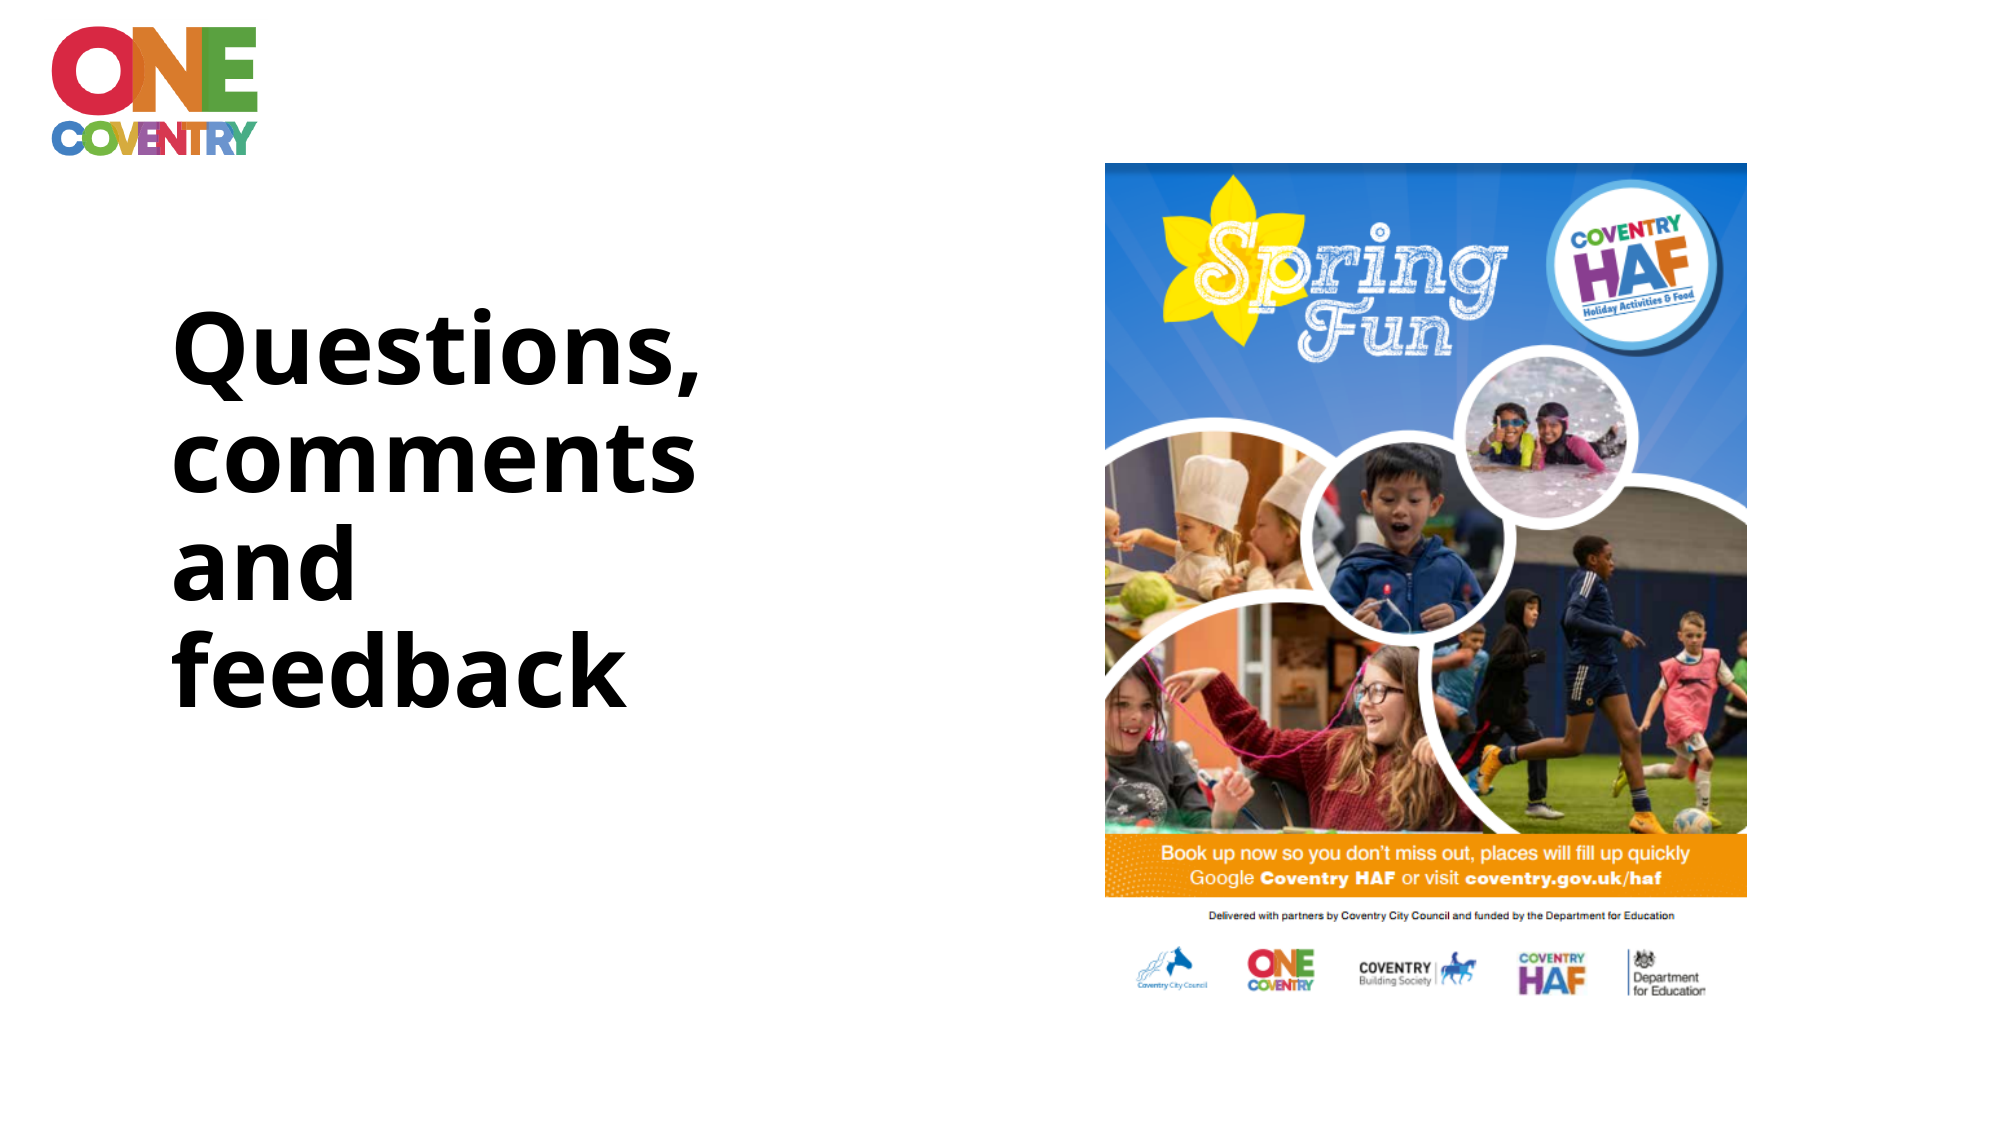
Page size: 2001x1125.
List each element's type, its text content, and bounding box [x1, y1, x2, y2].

title Questions, comments and feedback [155, 421, 786, 607]
picture [44, 14, 268, 164]
picture [1105, 163, 1747, 1006]
